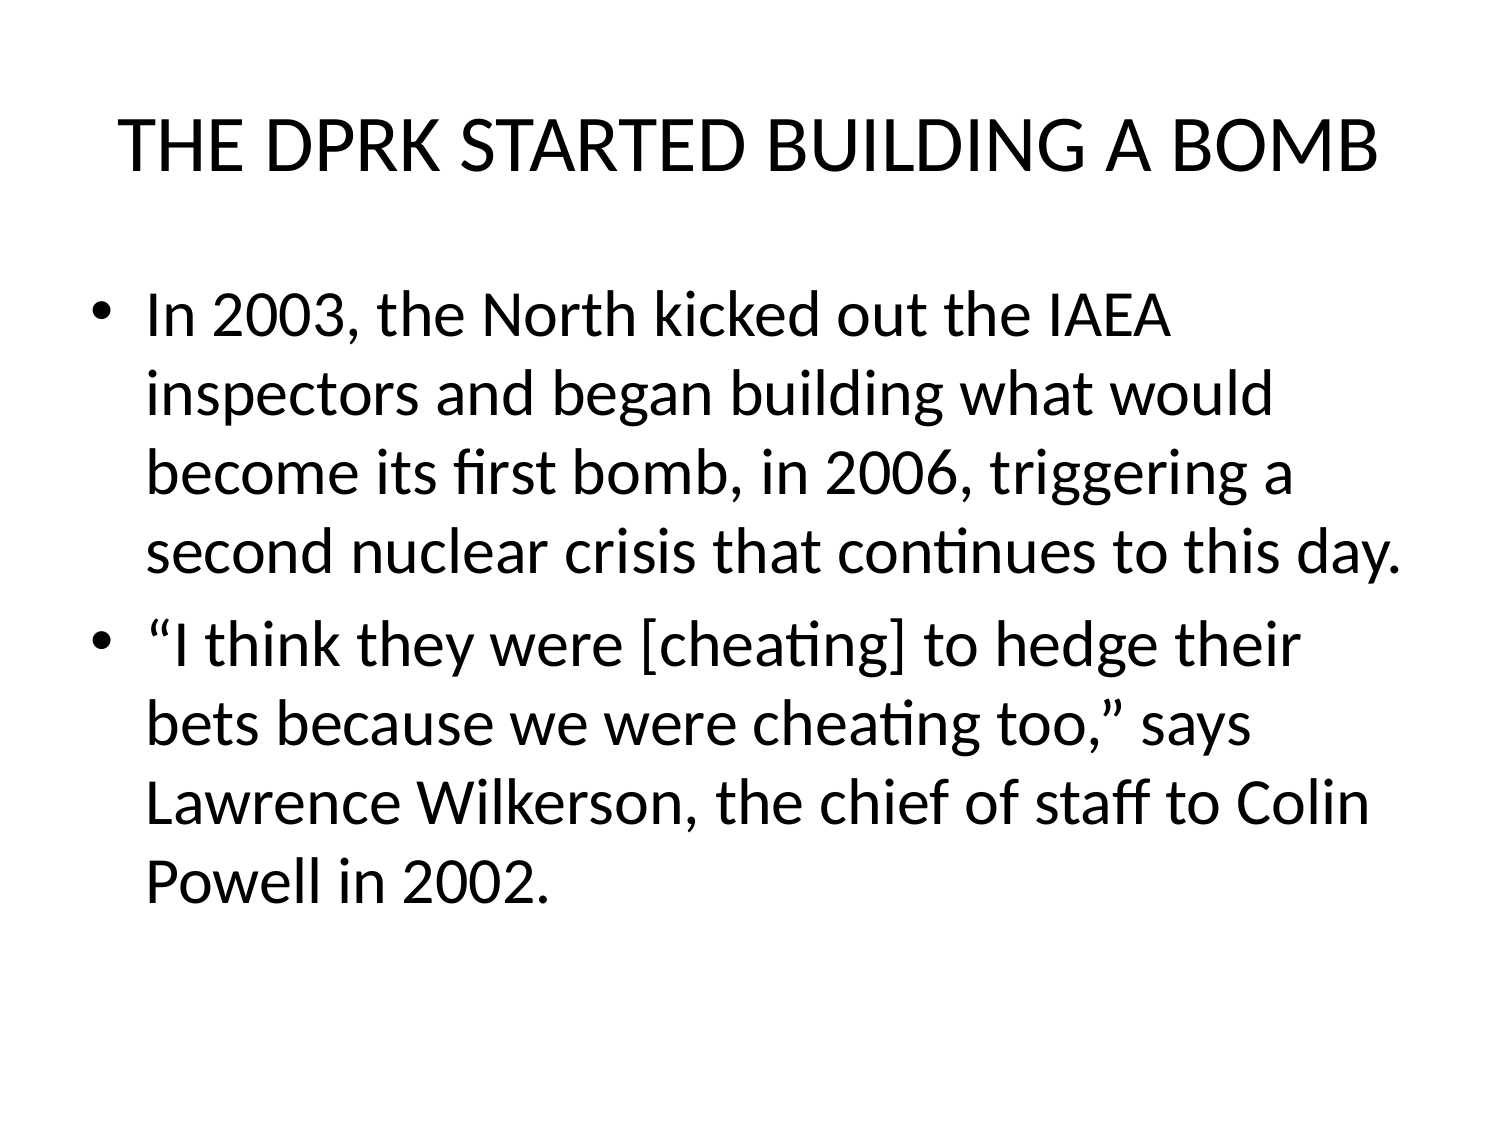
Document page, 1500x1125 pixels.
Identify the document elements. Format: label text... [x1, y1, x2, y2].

list In 2003, the North kicked out the IAEA inspectors and began building what would become its first bomb, in 2006, triggering a second nuclear crisis that continues to this day. “I think they were [cheating] to hedge their bets because we were cheating too,” says Lawrence Wilkerson, the chief of staff to Colin Powell in 2002. [75, 262, 1425, 1005]
title THE DPRK STARTED BUILDING A BOMB [75, 45, 1425, 233]
